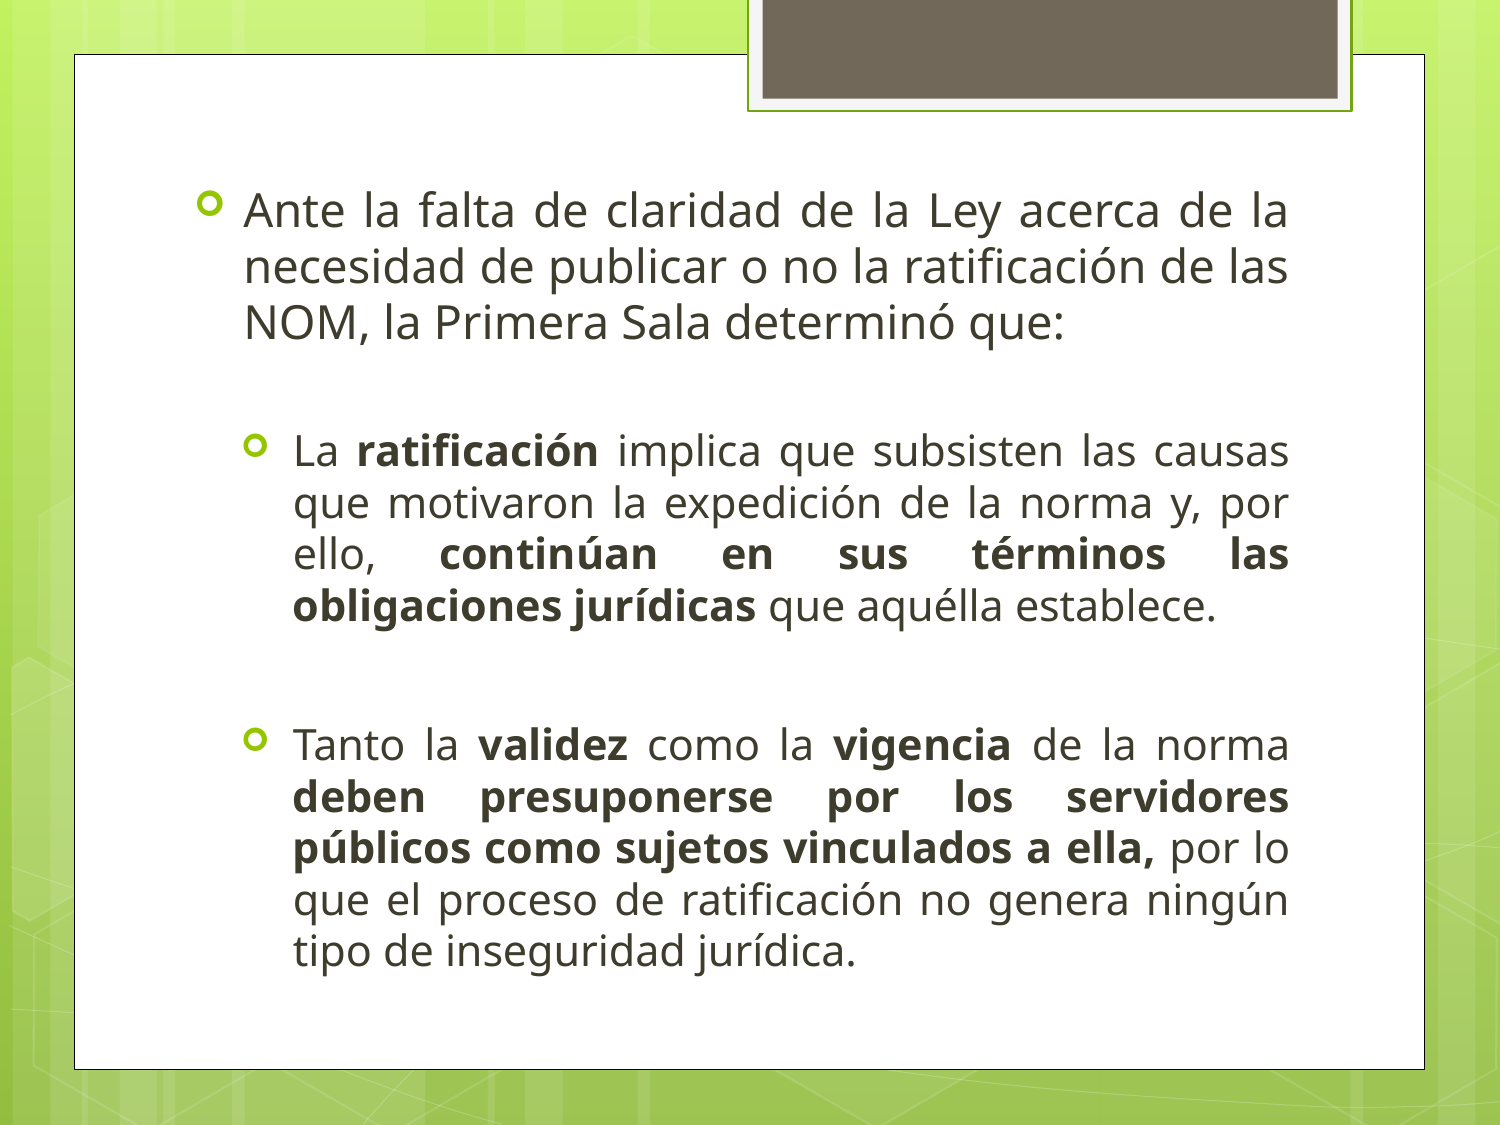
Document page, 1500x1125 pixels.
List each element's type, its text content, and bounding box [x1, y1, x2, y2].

list Ante la falta de claridad de la Ley acerca de la necesidad de publicar o no la ratificación de las NOM, la Primera Sala determinó que: La ratificación implica que subsisten las causas que motivaron la expedición de la norma y, por ello, continúan en sus términos las obligaciones jurídicas que aquélla establece. Tanto la validez como la vigencia de la norma deben presuponerse por los servidores públicos como sujetos vinculados a ella, por lo que el proceso de ratificación no genera ningún tipo de inseguridad jurídica. [171, 172, 1306, 1000]
